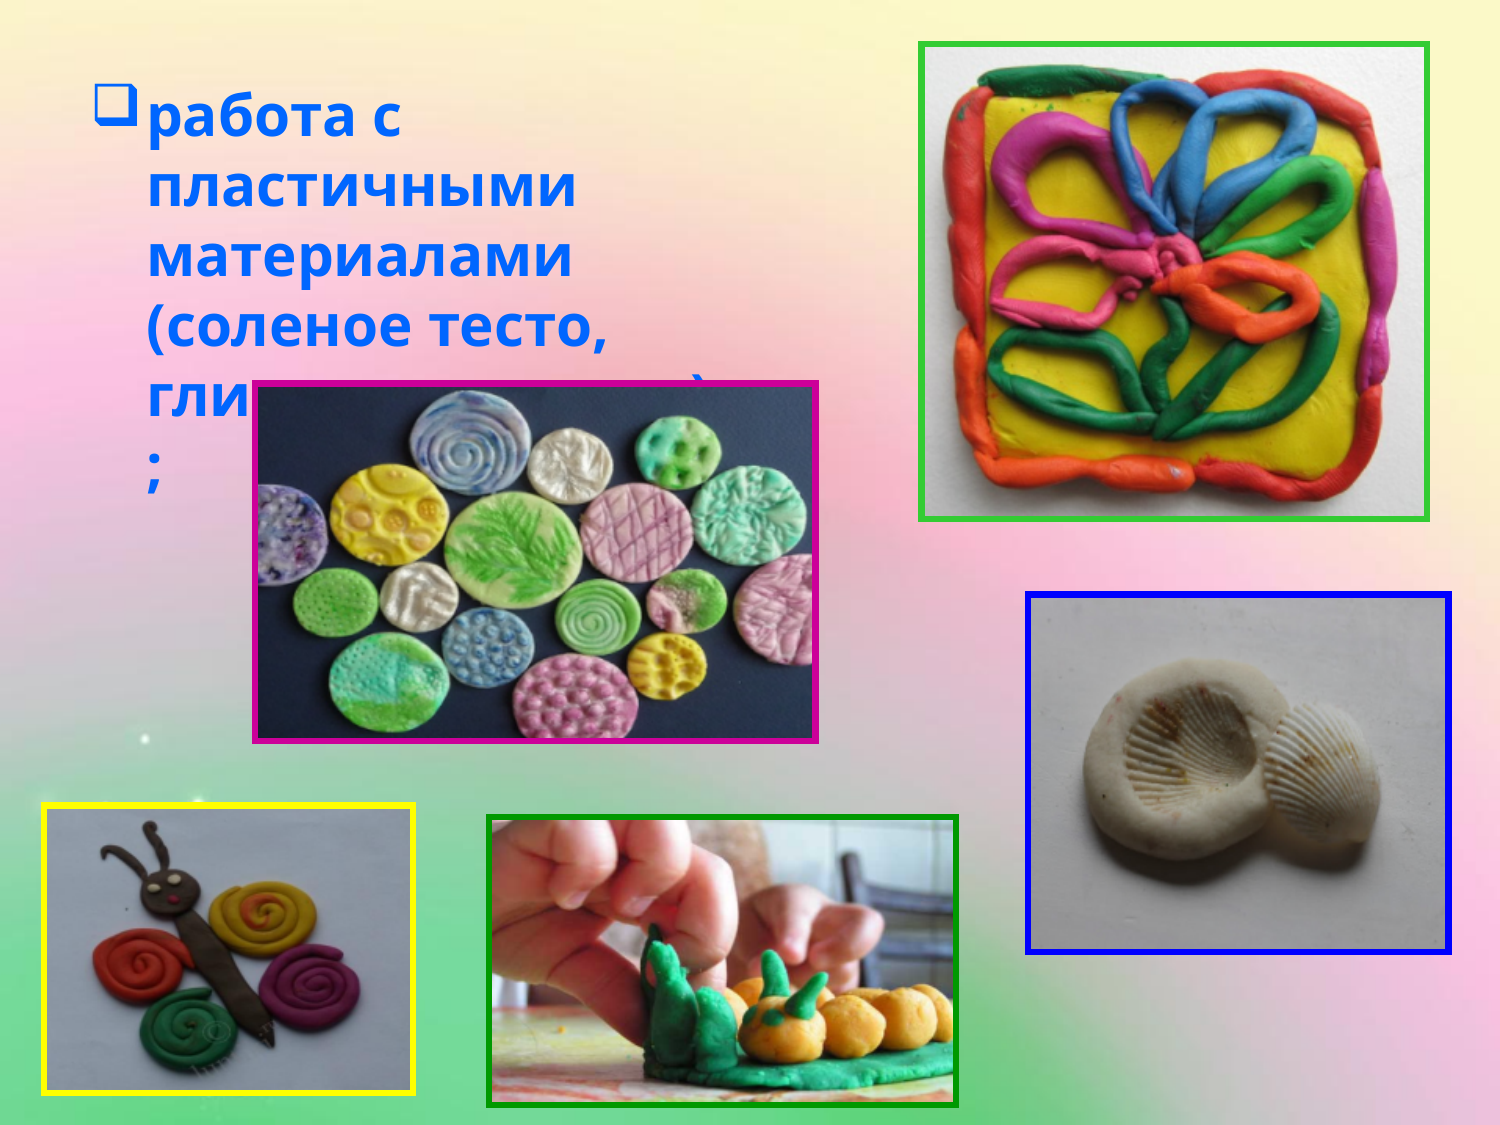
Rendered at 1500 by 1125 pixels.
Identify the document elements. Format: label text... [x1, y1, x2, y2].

list работа с пластичными материалами (соленое тесто, глина, пластилин) ; [74, 70, 738, 399]
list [924, 46, 1425, 516]
picture [0, 0, 1500, 1125]
